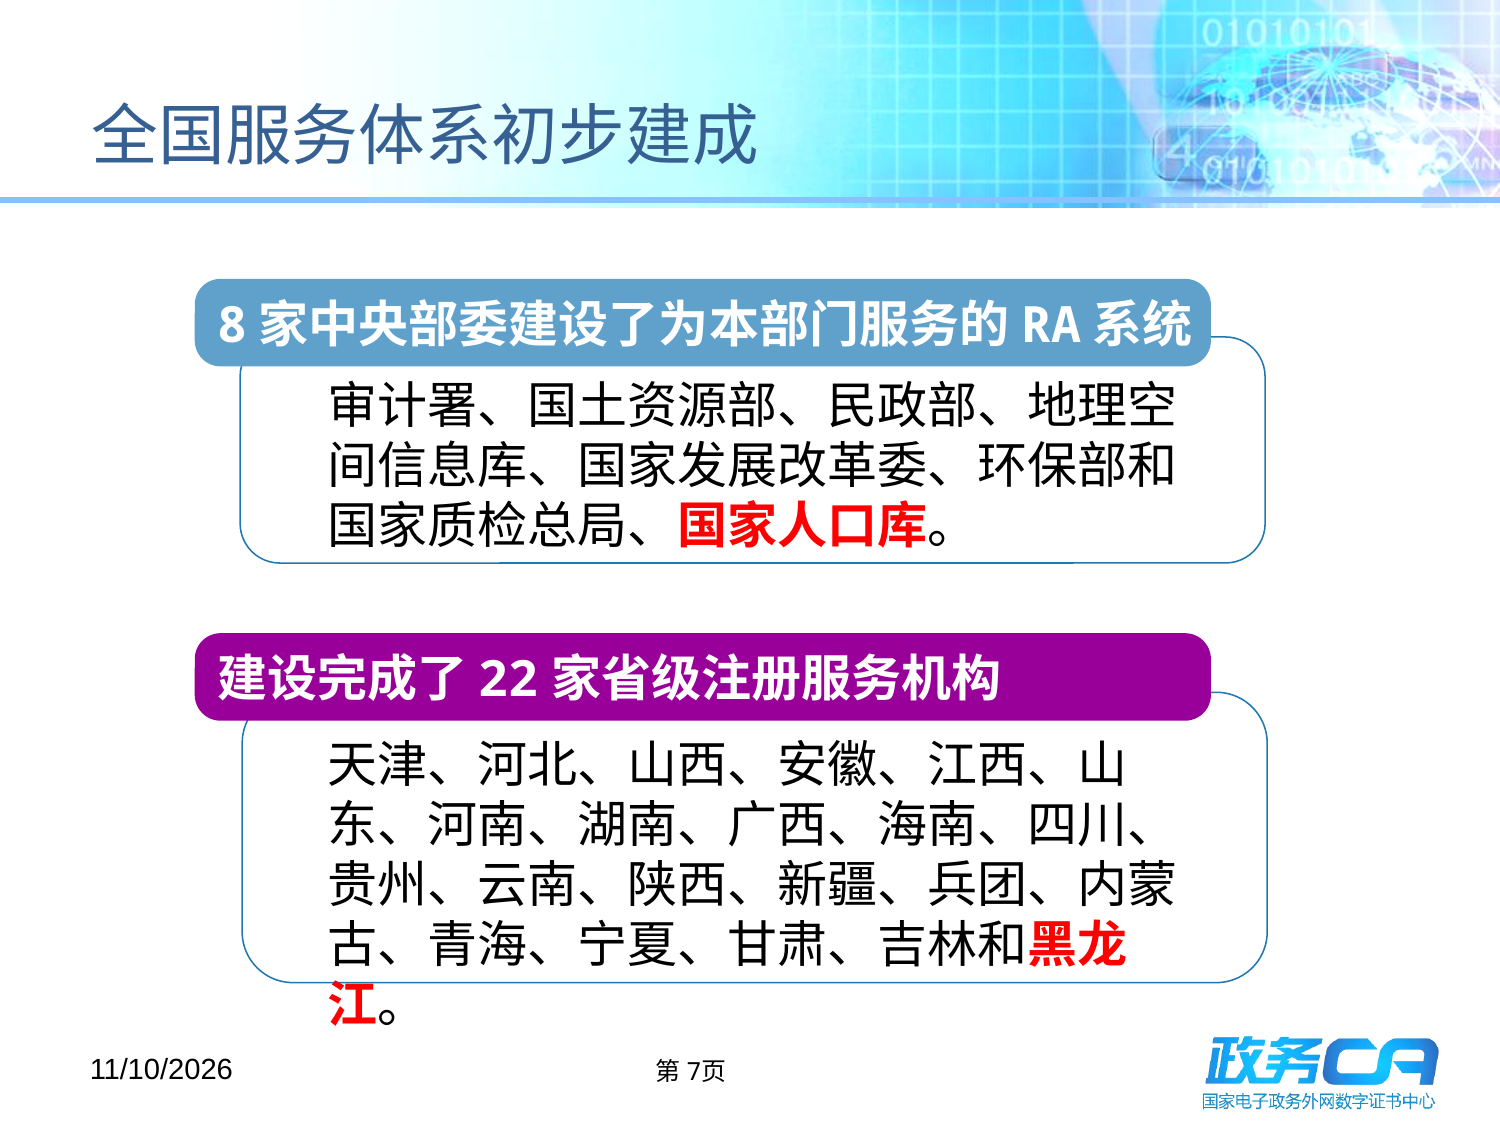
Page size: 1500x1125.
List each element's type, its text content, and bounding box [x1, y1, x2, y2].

text_box 审计署、国土资源部、民政部、地理空间信息库、国家发展改革委、环保部和国家质检总局、国家人口库。 [312, 366, 1238, 561]
text_box 8家中央部委建设了为本部门服务的RA系统 [194, 278, 1211, 367]
title 全国服务体系初步建成 [76, 44, 1426, 221]
text_box 天津、河北、山西、安徽、江西、山东、河南、湖南、广西、海南、四川、贵州、云南、陕西、新疆、兵团、内蒙古、青海、宁夏、甘肃、吉林和黑龙江。 [312, 725, 1238, 1040]
text_box [240, 336, 1266, 564]
text_box [242, 692, 1268, 983]
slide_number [75, 1042, 425, 1103]
text_box 建设完成了22家省级注册服务机构 [194, 633, 1211, 721]
slide_number 第7页 [561, 1042, 821, 1103]
